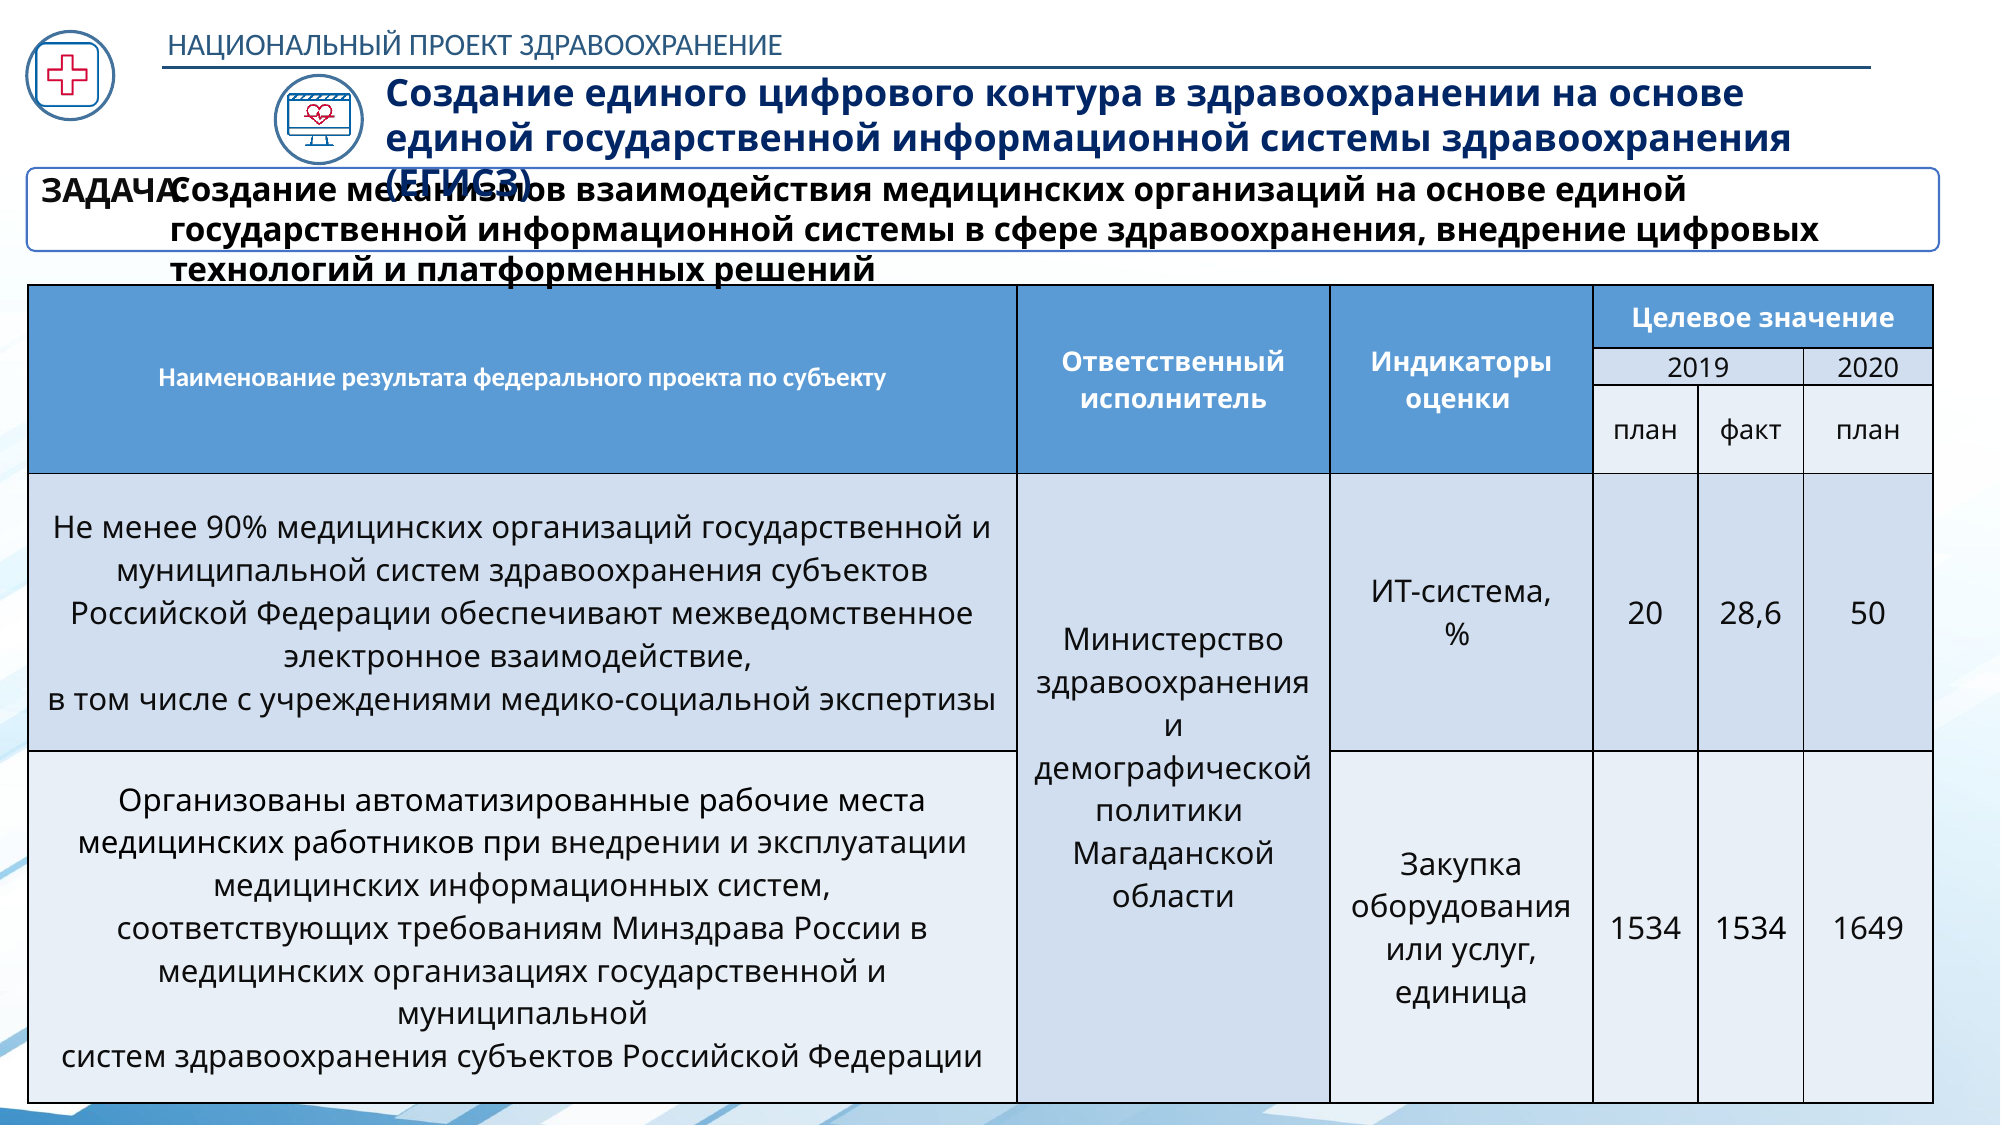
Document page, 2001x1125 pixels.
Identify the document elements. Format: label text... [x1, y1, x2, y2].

table_cell 28,6 [1699, 474, 1803, 750]
table_cell 1649 [1804, 752, 1932, 1102]
text_box [25, 49, 34, 102]
table_cell Закупка оборудования или услуг, единица [1331, 752, 1592, 1102]
text_box Создание механизмов взаимодействия медицинских организаций на основе единой государственной информационной системы в сфере здравоохранения, внедрение цифровых технологий и платформенных решений [154, 251, 1936, 296]
text_box [38, 30, 115, 121]
table_header Индикаторы оценки [1331, 296, 1592, 473]
picture [0, 0, 2001, 1125]
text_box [26, 167, 1939, 251]
table_cell Министерство здравоохранения и демографической политики Магаданской области [1018, 474, 1329, 1102]
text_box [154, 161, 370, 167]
table_cell факт [1699, 386, 1803, 473]
table_cell план [1594, 386, 1697, 473]
text_box НАЦИОНАЛЬНЫЙ ПРОЕКТ ЗДРАВООХРАНЕНИЕ [152, 21, 1955, 79]
text_box Создание единого цифрового контура в здравоохранении на основе единой государственной информационной системы здравоохранения (ЕГИСЗ) [370, 68, 1872, 167]
table_cell ИТ-система, % [1331, 474, 1592, 750]
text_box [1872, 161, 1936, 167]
table_cell 2020 [1804, 349, 1932, 384]
table_header Наименование результата федерального проекта по субъекту [29, 286, 1016, 473]
table_cell Не менее 90% медицинских организаций государственной и муниципальной систем здравоохранения субъектов Российской Федерации обеспечивают межведомственное электронное взаимодействие, в том числе с учреждениями медико-социальной экспертизы [29, 474, 1016, 750]
table_header Целевое значение [1594, 296, 1932, 347]
table_cell Организованы автоматизированные рабочие места медицинских работников при внедрении и эксплуатации медицинских информационных систем, соответствующих требованиям Минздрава России в медицинских организациях государственной и муниципальной систем здравоохранения субъектов Российской Федерации [29, 752, 1016, 1102]
table_cell 1534 [1594, 752, 1697, 1102]
table_cell план [1804, 386, 1932, 473]
table_cell 1534 [1699, 752, 1803, 1102]
table_cell 50 [1804, 474, 1932, 750]
text_box Создание единого цифрового контура в здравоохранении на основе единой государственной информационной системы здравоохранения (ЕГИСЗ) [370, 61, 1872, 67]
text_box [274, 74, 364, 161]
table_header Ответственный исполнитель [1018, 296, 1329, 473]
table_cell 20 [1594, 474, 1697, 750]
table_cell 2019 [1594, 349, 1803, 384]
